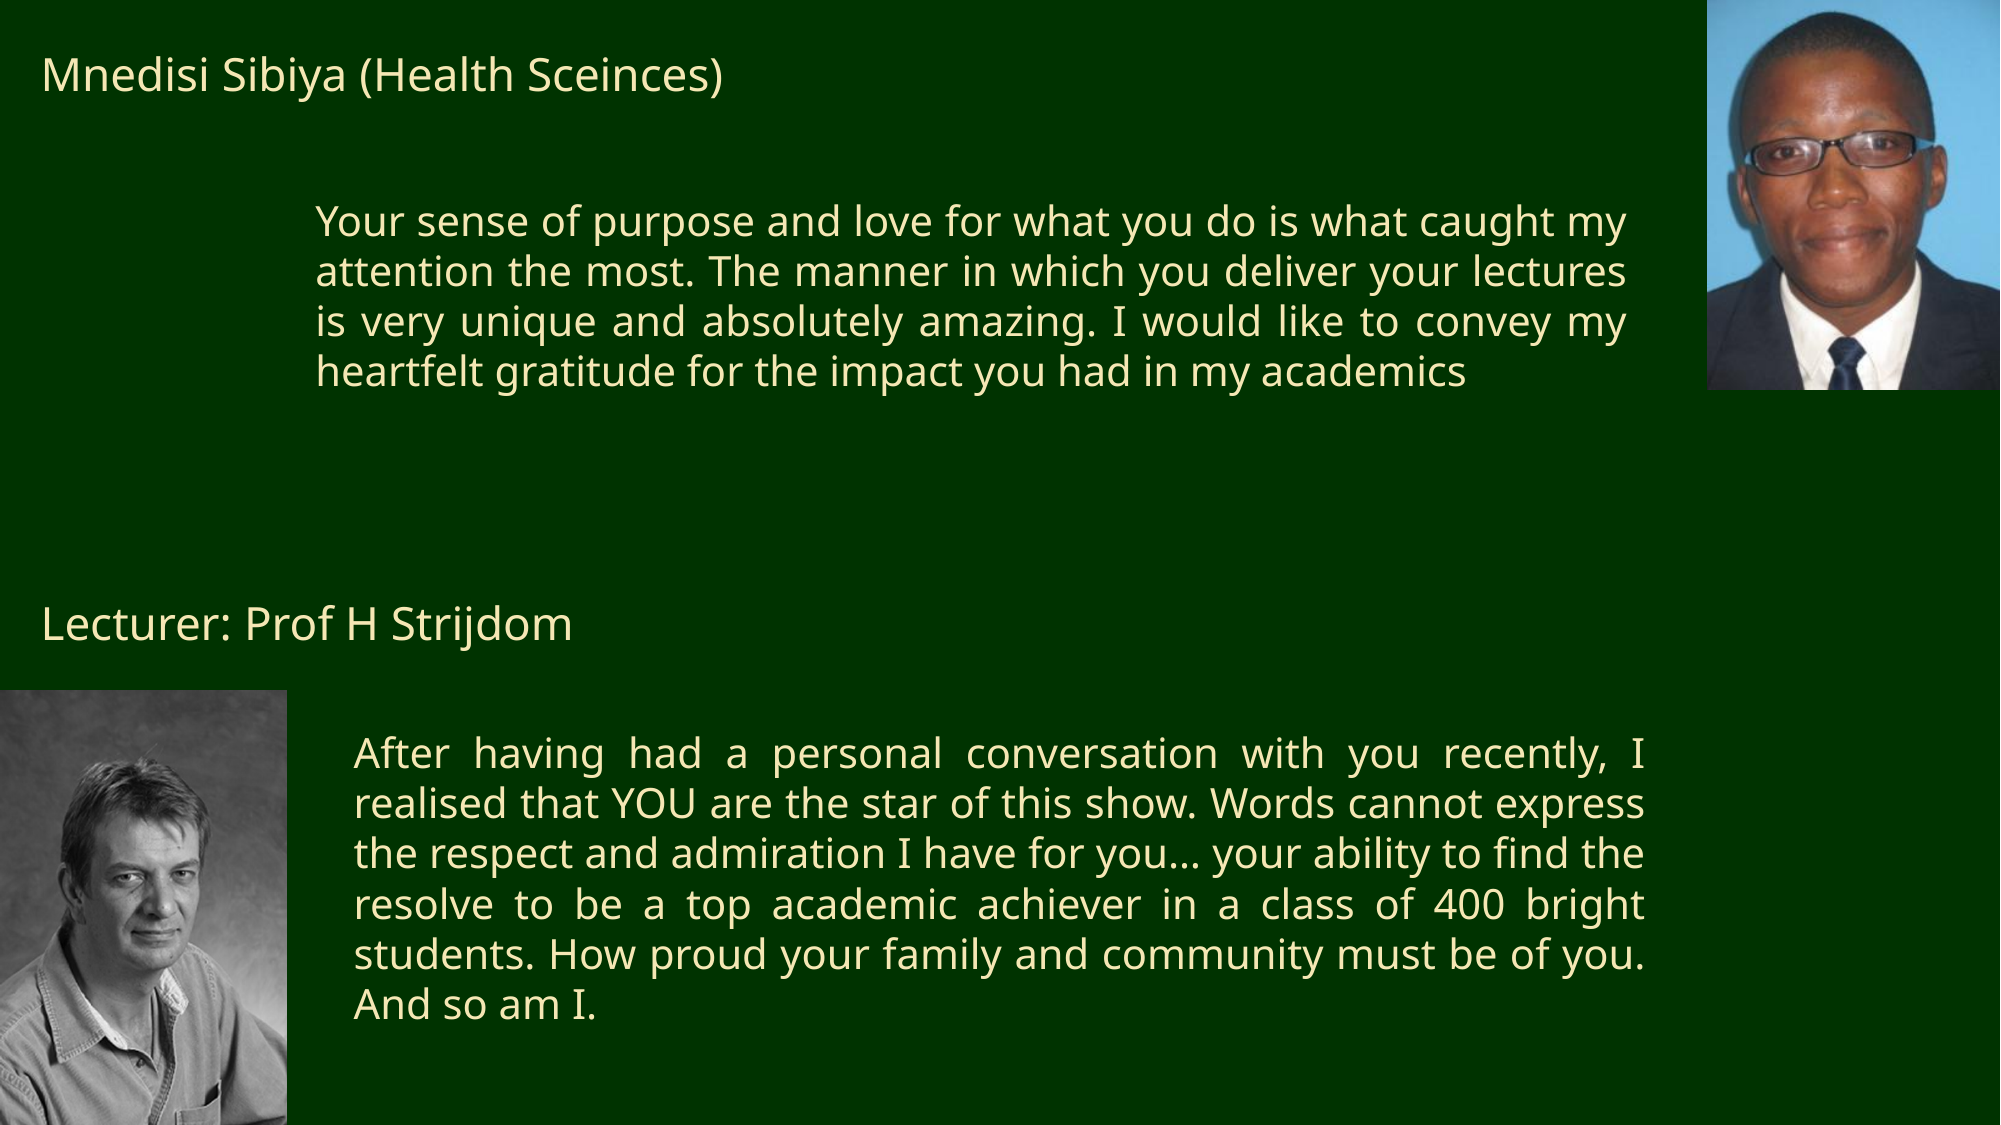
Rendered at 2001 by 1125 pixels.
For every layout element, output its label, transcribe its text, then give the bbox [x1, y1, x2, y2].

text_box Your sense of purpose and love for what you do is what caught my attention the most. The manner in which you deliver your lectures is very unique and absolutely amazing. I would like to convey my heartfelt gratitude for the impact you had in my academics [300, 187, 1643, 403]
text_box After having had a personal conversation with you recently, I realised that YOU are the star of this show. Words cannot express the respect and admiration I have for you… your ability to find the resolve to be a top academic achiever in a class of 400 bright students. How proud your family and community must be of you. And so am I. [339, 719, 1661, 1035]
picture [1707, 0, 2000, 390]
picture [0, 690, 287, 1125]
text_box Lecturer: Prof H Strijdom [25, 587, 1918, 657]
text_box Mnedisi Sibiya (Health Sceinces) [25, 37, 1707, 108]
